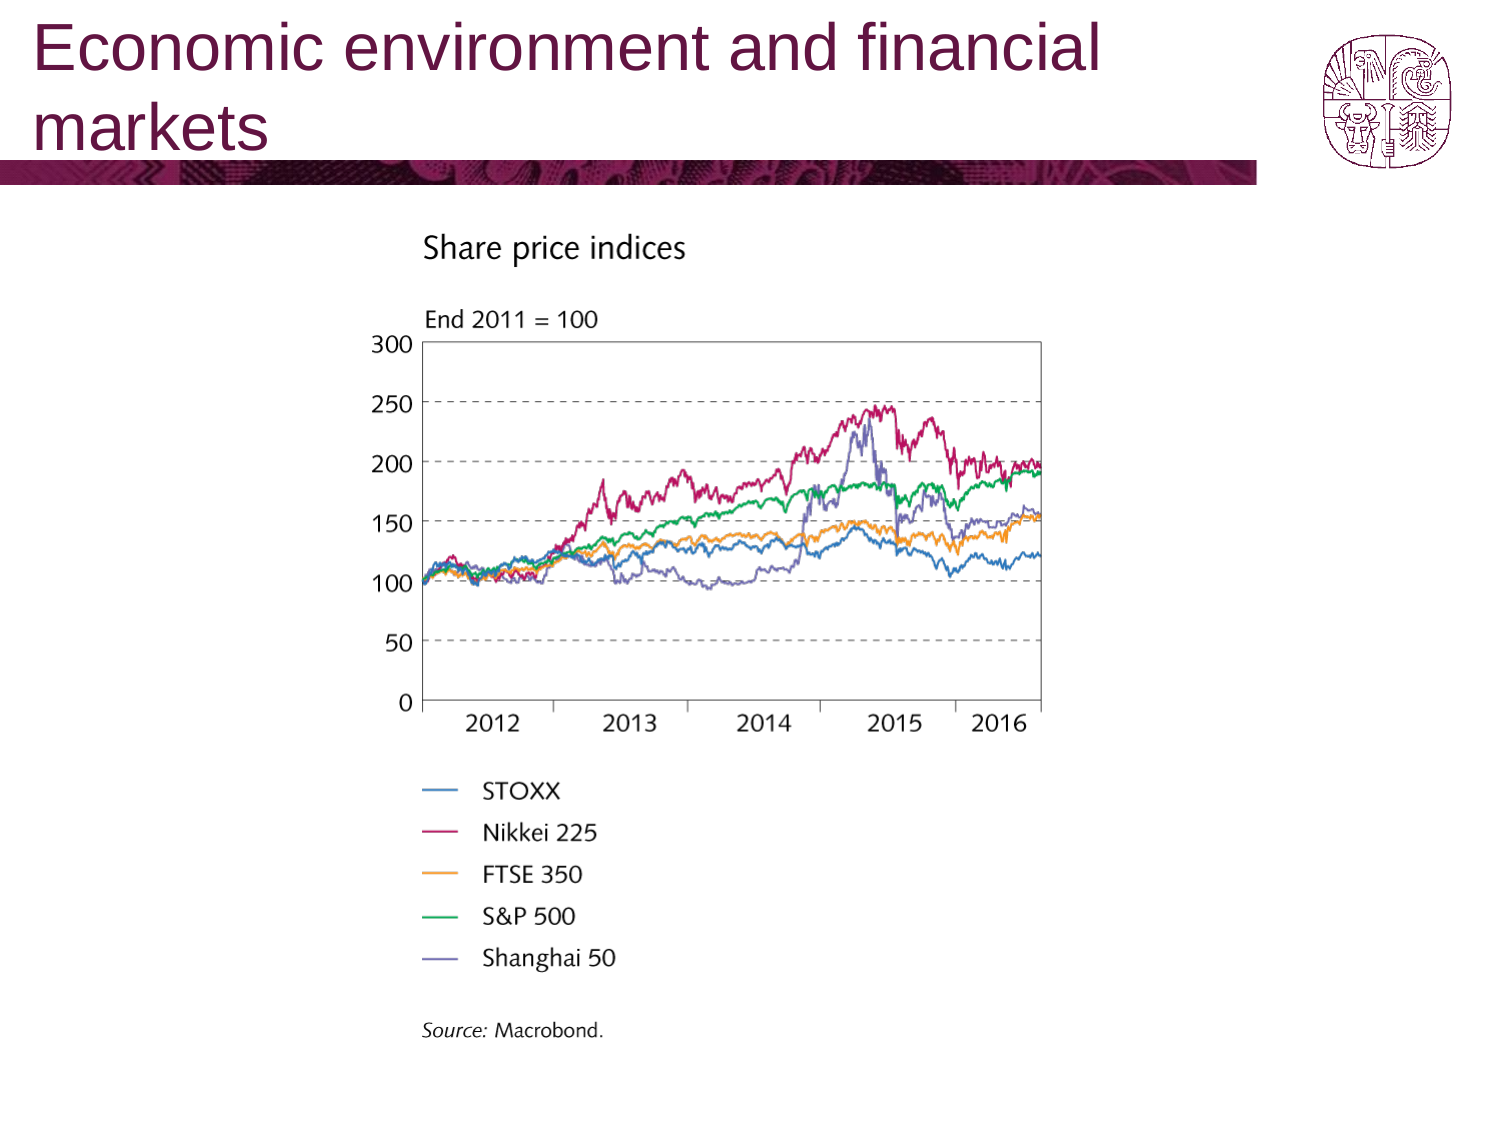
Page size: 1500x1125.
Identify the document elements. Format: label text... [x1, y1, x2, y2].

title Economic environment and financial markets [17, 19, 1247, 149]
picture [0, 160, 1258, 185]
picture [371, 231, 1043, 1043]
picture [1316, 31, 1456, 173]
